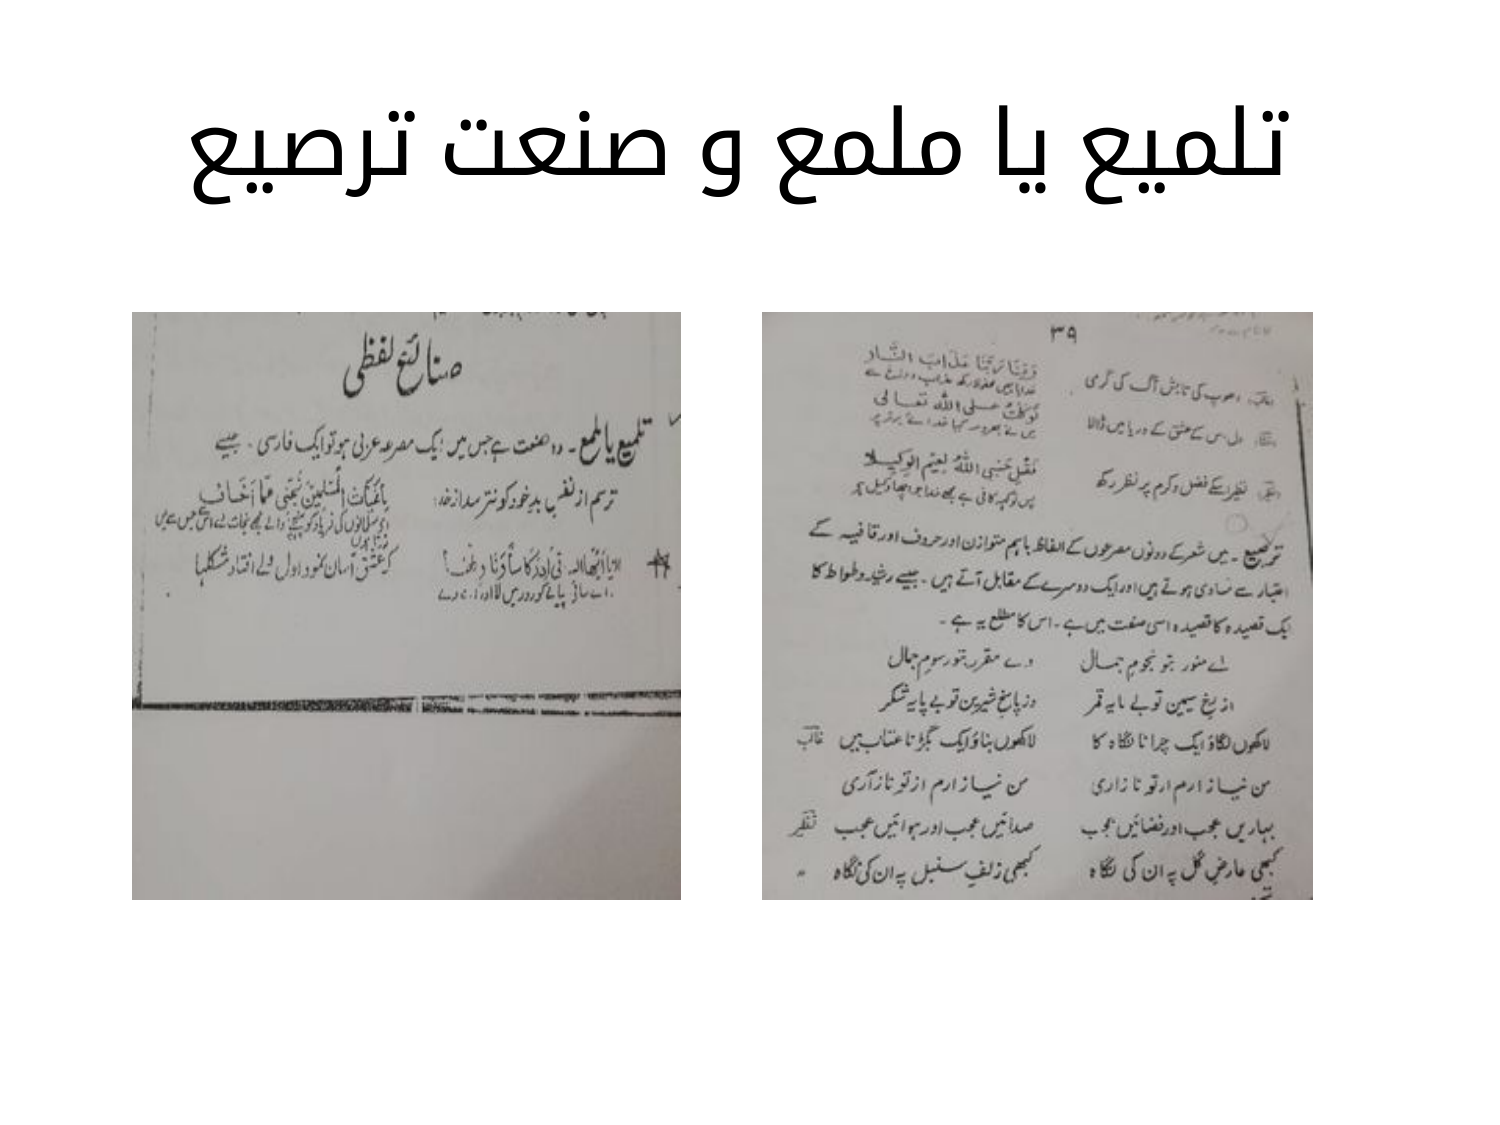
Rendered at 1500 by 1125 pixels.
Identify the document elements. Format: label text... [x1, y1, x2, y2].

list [131, 312, 681, 901]
title تلمیع یا ملمع و صنعت ترصیع [75, 45, 1425, 233]
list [762, 312, 1313, 901]
